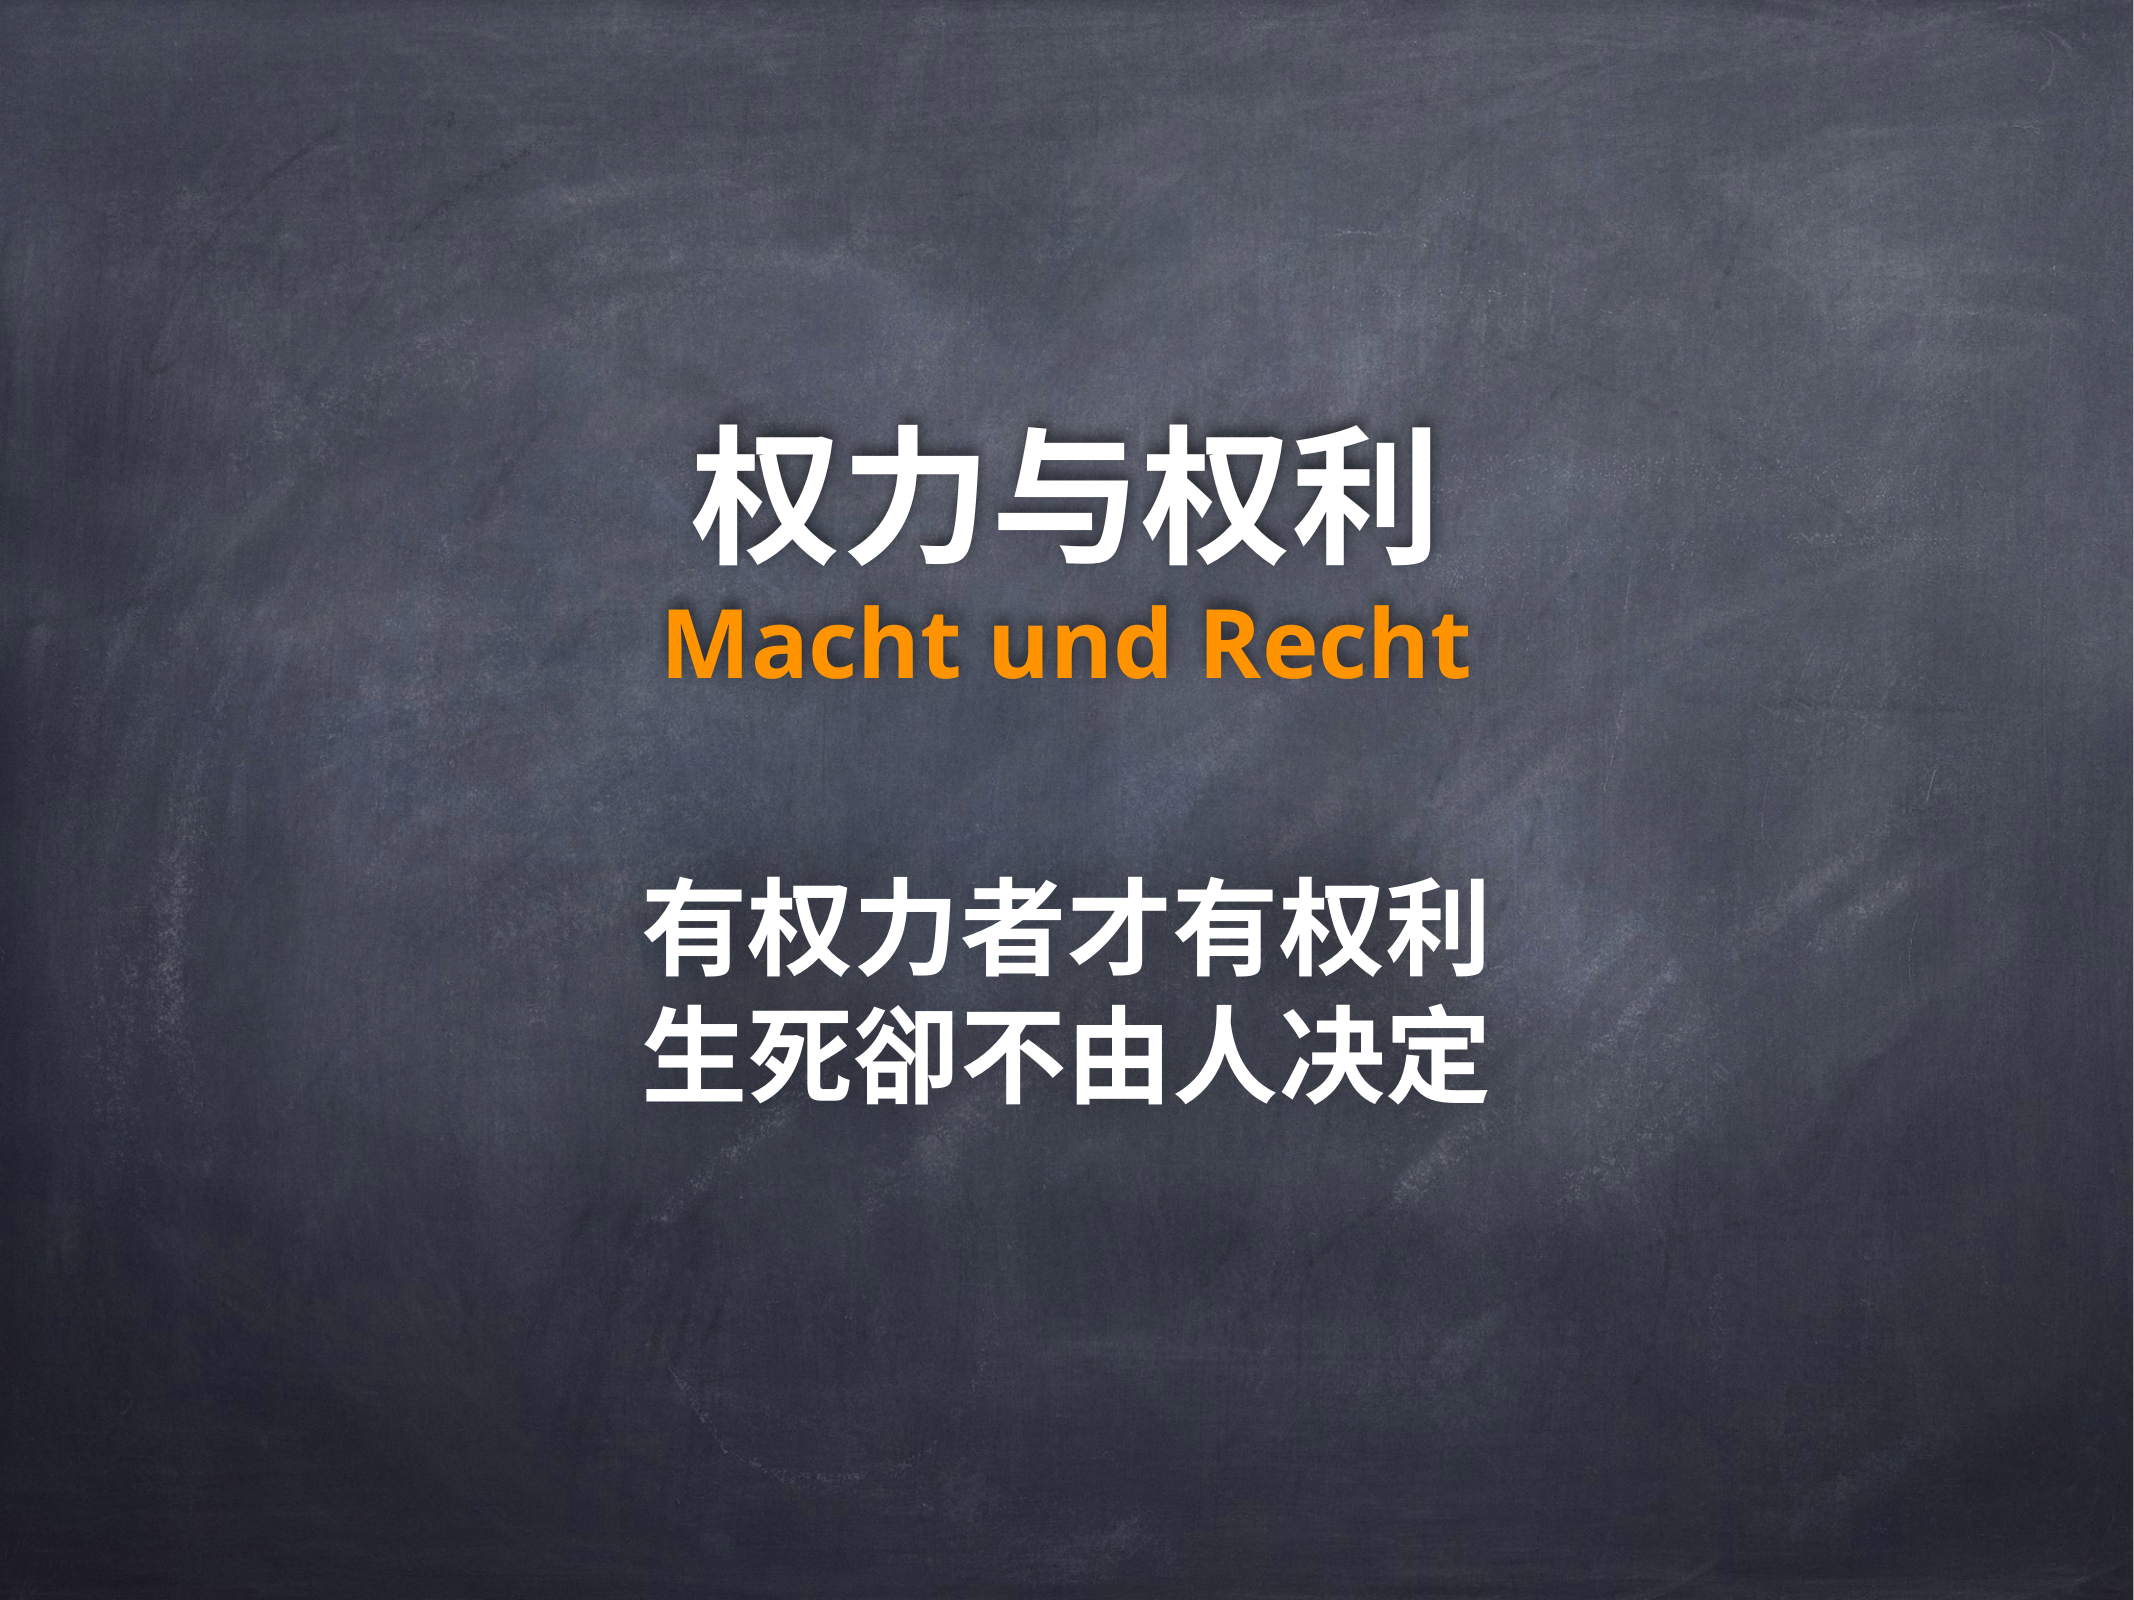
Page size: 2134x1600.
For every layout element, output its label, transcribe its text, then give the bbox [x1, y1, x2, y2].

title 权力与权利 Macht und Recht [207, 341, 1926, 759]
picture [0, 0, 2134, 1600]
text_box 有权力者才有权利 生死卻不由人决定 [538, 853, 1595, 1125]
